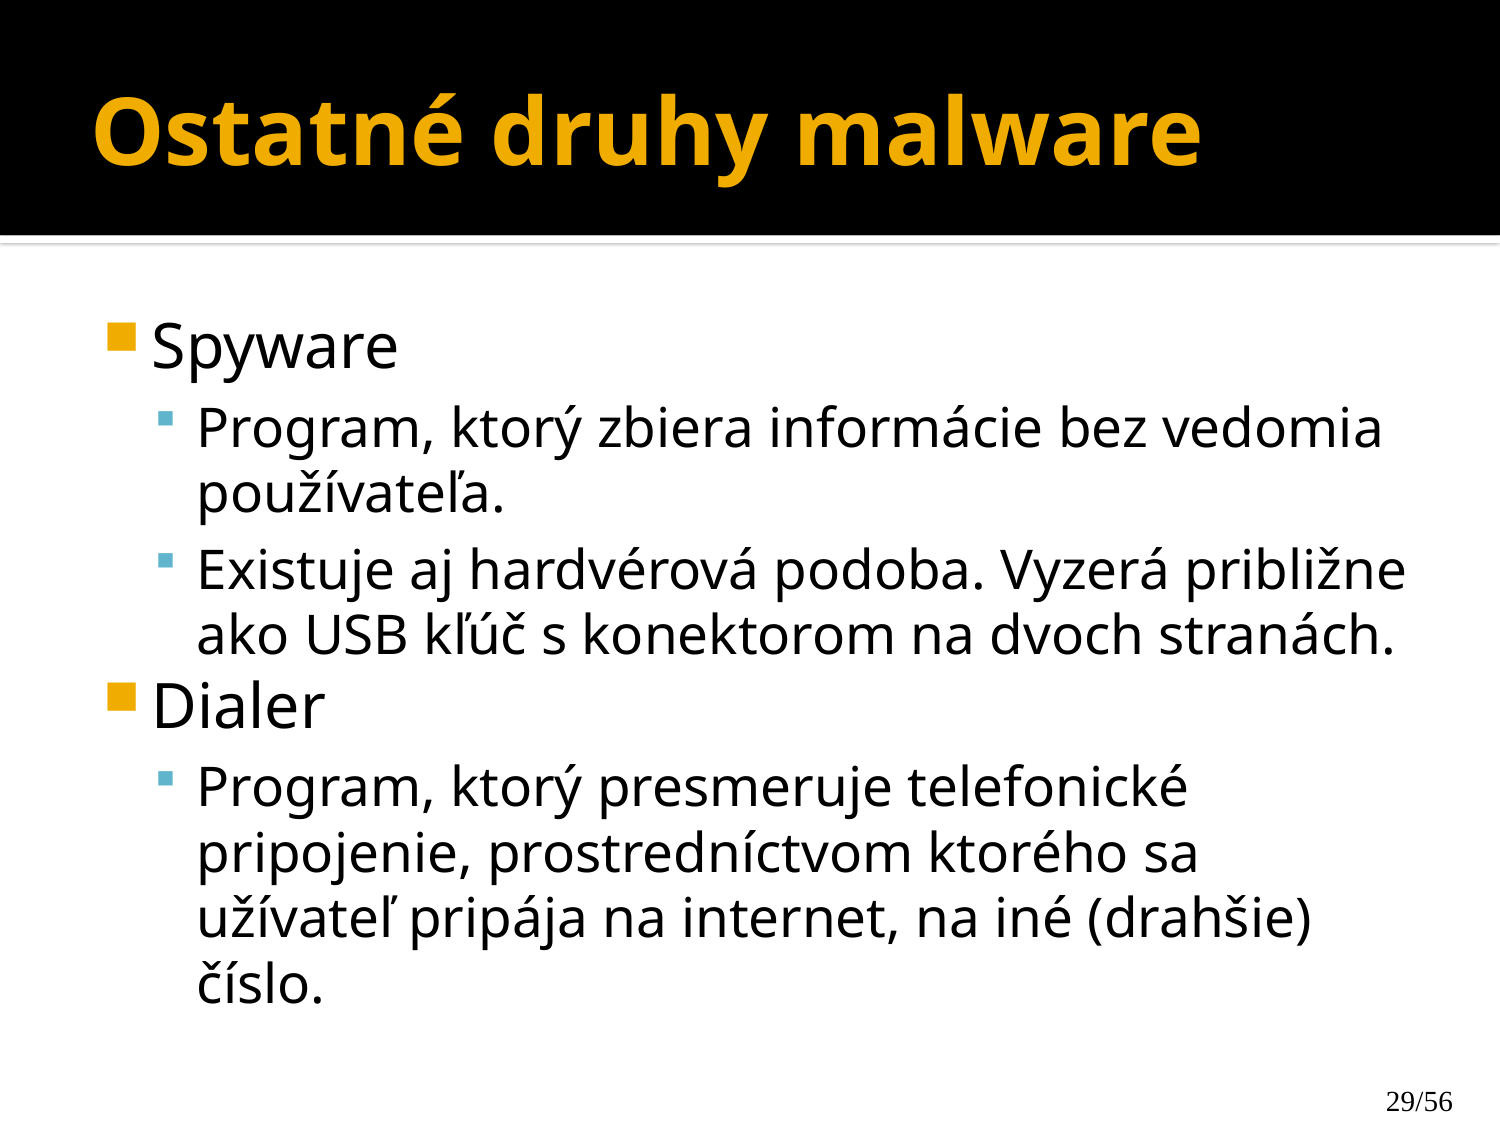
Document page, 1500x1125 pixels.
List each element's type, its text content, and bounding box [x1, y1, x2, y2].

title Ostatné druhy malware [75, 25, 1425, 231]
list Spyware Program, ktorý zbiera informácie bez vedomia používateľa. Existuje aj hardvérová podoba. Vyzerá približne ako USB kľúč s konektorom na dvoch stranách. Dialer Program, ktorý presmeruje telefonické pripojenie, prostredníctvom ktorého sa užívateľ pripája na internet, na iné (drahšie) číslo. [75, 291, 1425, 1050]
